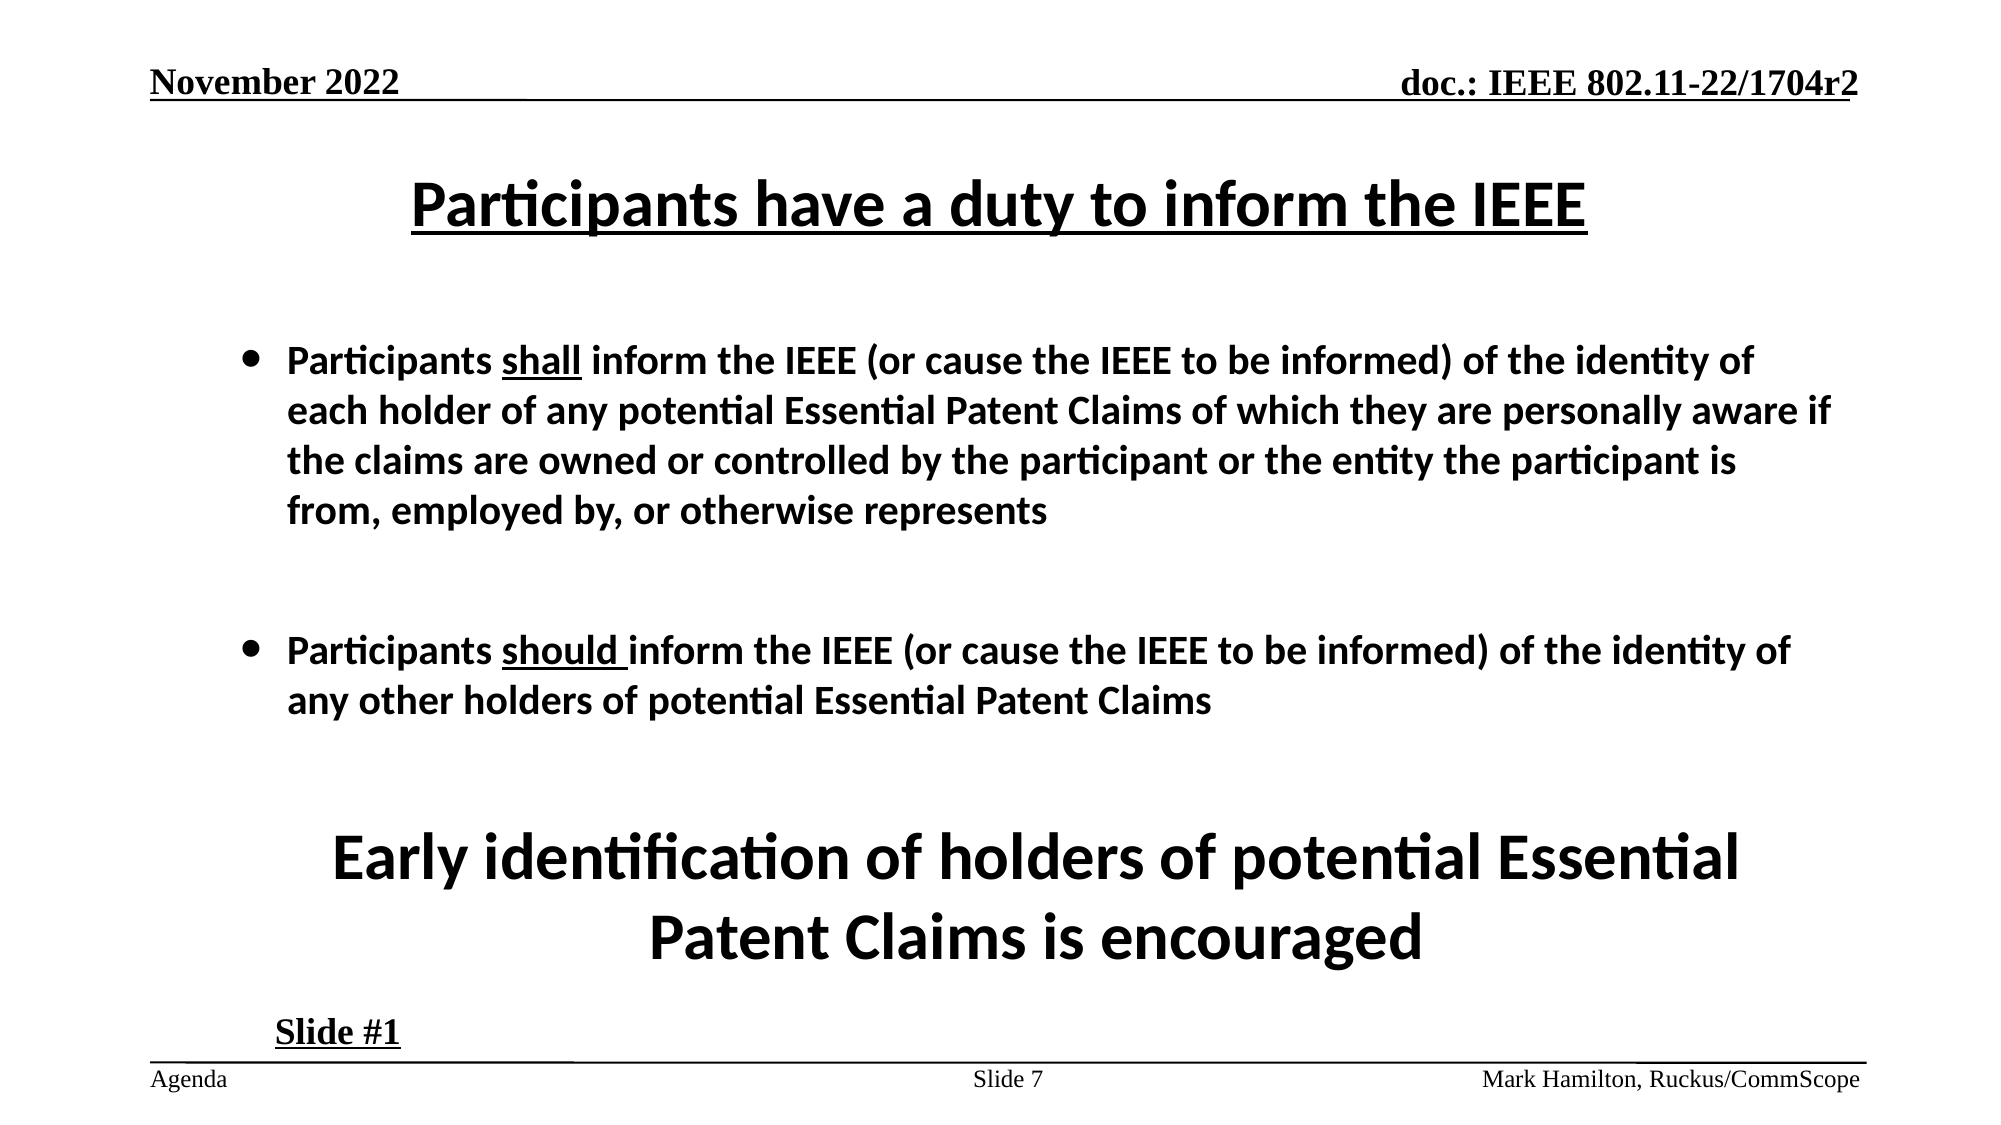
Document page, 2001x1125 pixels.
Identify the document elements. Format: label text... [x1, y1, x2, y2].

title Participants have a duty to inform the IEEE [149, 112, 1850, 288]
text_box Slide #1 [260, 999, 417, 1060]
slide_number Slide 7 [950, 1061, 1067, 1123]
list Participants shall inform the IEEE (or cause the IEEE to be informed) of the identity of each holder of any potential Essential Patent Claims of which they are personally aware if the claims are owned or controlled by the participant or the entity the participant is from, employed by, or otherwise represents Participants should inform the IEEE (or cause the IEEE to be informed) of the identity of any other holders of potential Essential Patent Claims Early identification of holders of potential Essential Patent Claims is encouraged [149, 324, 1850, 1000]
